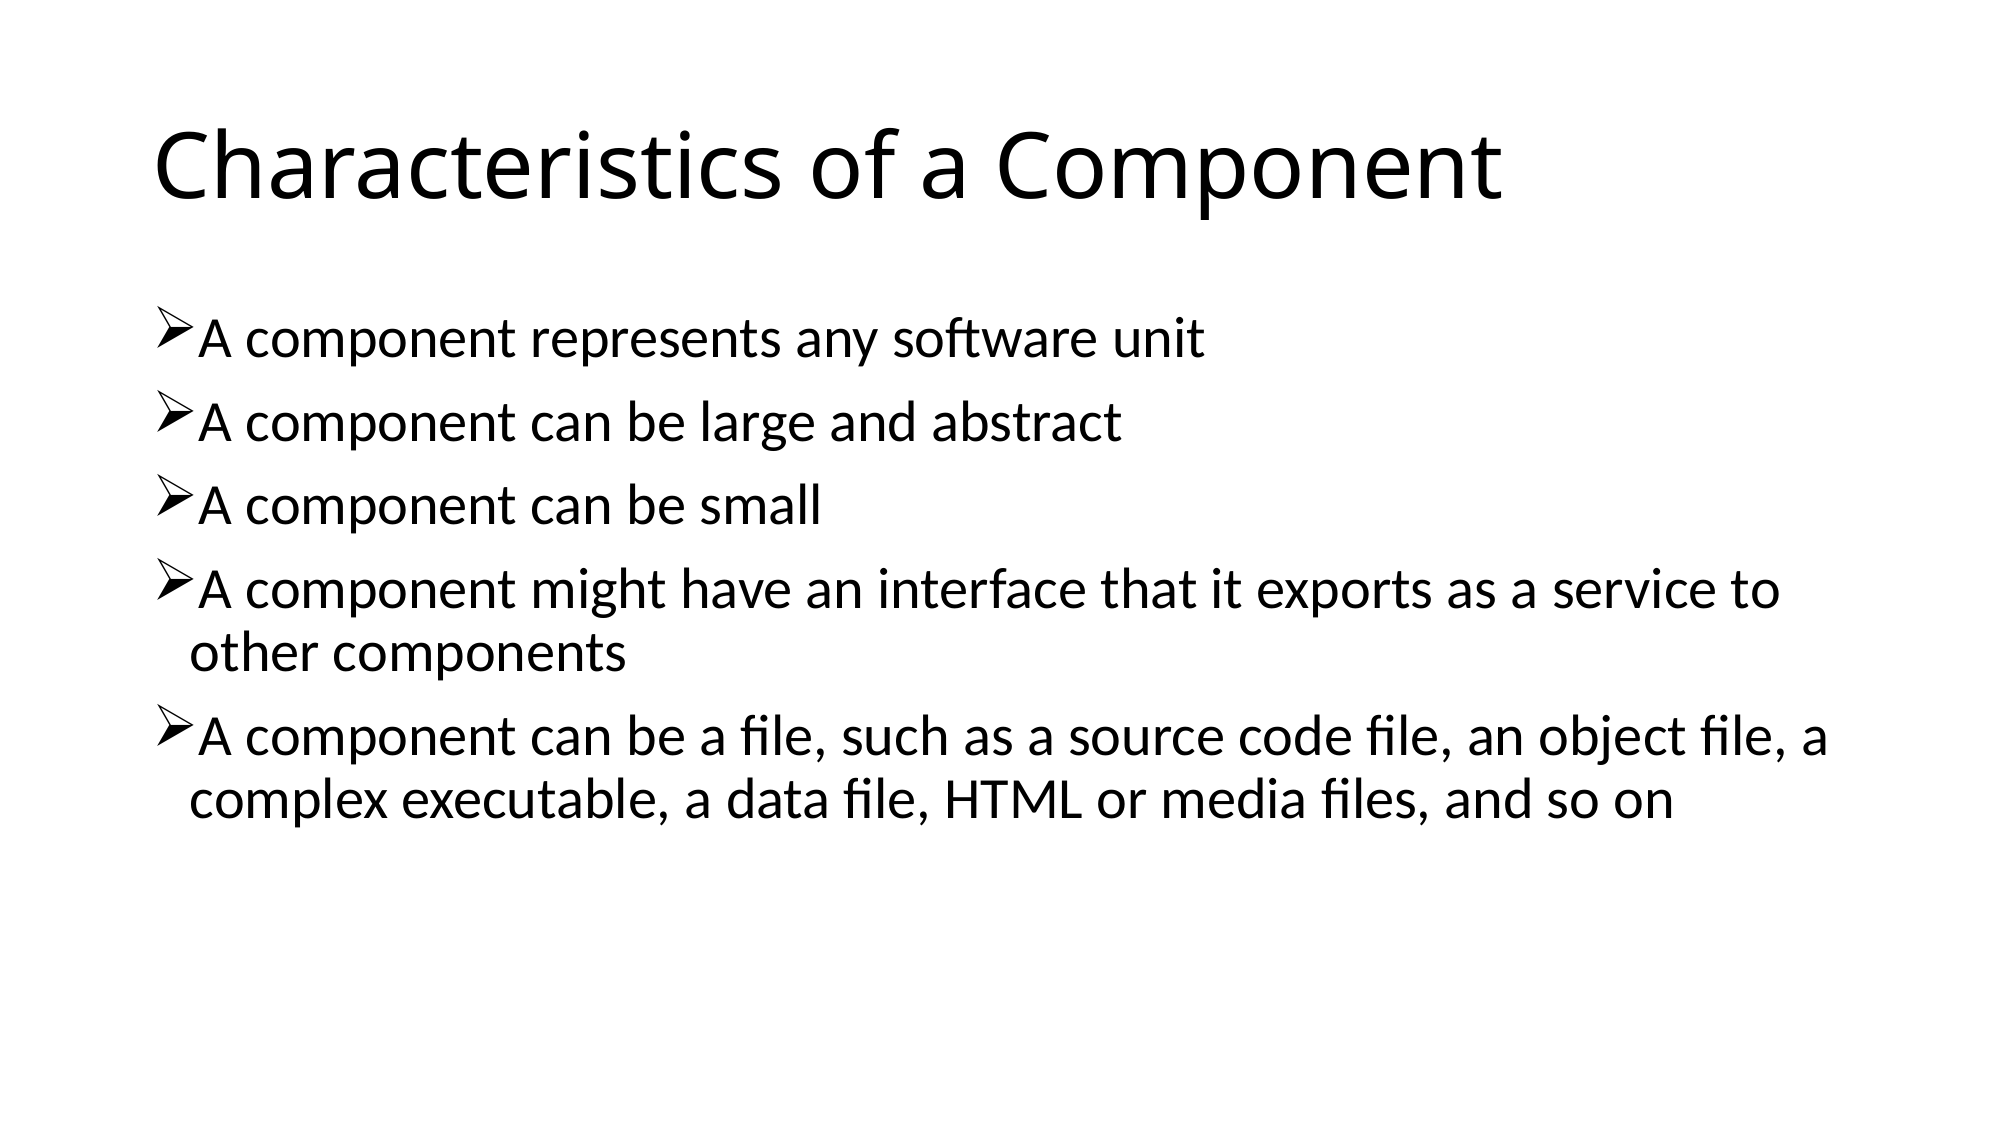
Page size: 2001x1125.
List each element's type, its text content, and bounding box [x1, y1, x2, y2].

title Characteristics of a Component [137, 59, 1863, 278]
list A component represents any software unit A component can be large and abstract A component can be small A component might have an interface that it exports as a service to other components A component can be a file, such as a source code file, an object file, a complex executable, a data file, HTML or media files, and so on [137, 299, 1863, 1014]
